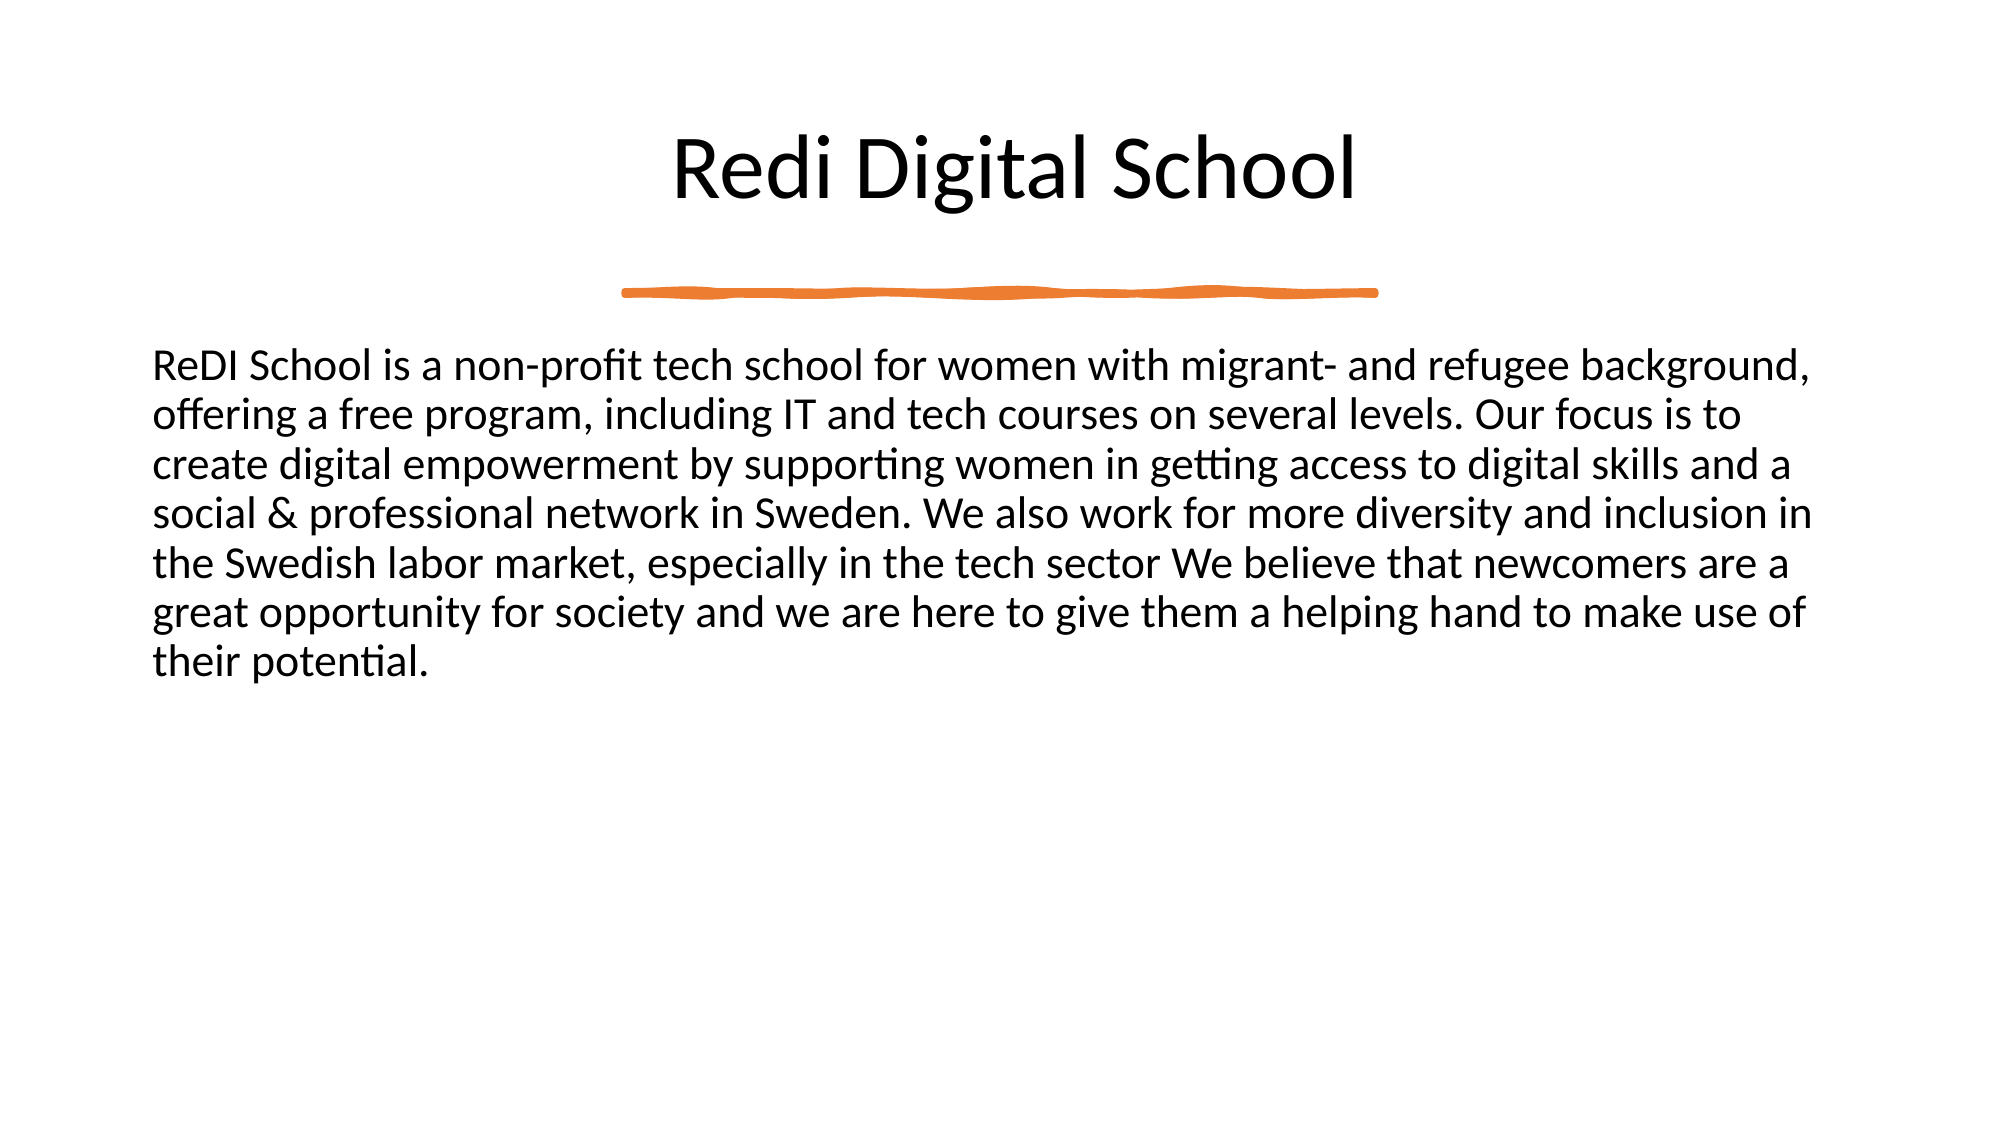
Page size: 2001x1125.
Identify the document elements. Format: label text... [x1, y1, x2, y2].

list ReDI School is a non-profit tech school for women with migrant- and refugee background, offering a free program, including IT and tech courses on several levels. Our focus is to create digital empowerment by supporting women in getting access to digital skills and a social & professional network in Sweden. We also work for more diversity and inclusion in the Swedish labor market, especially in the tech sector We believe that newcomers are a great opportunity for society and we are here to give them a helping hand to make use of their potential. [137, 333, 1863, 1048]
title Redi Digital School [137, 59, 1863, 278]
text_box [624, 288, 1375, 297]
